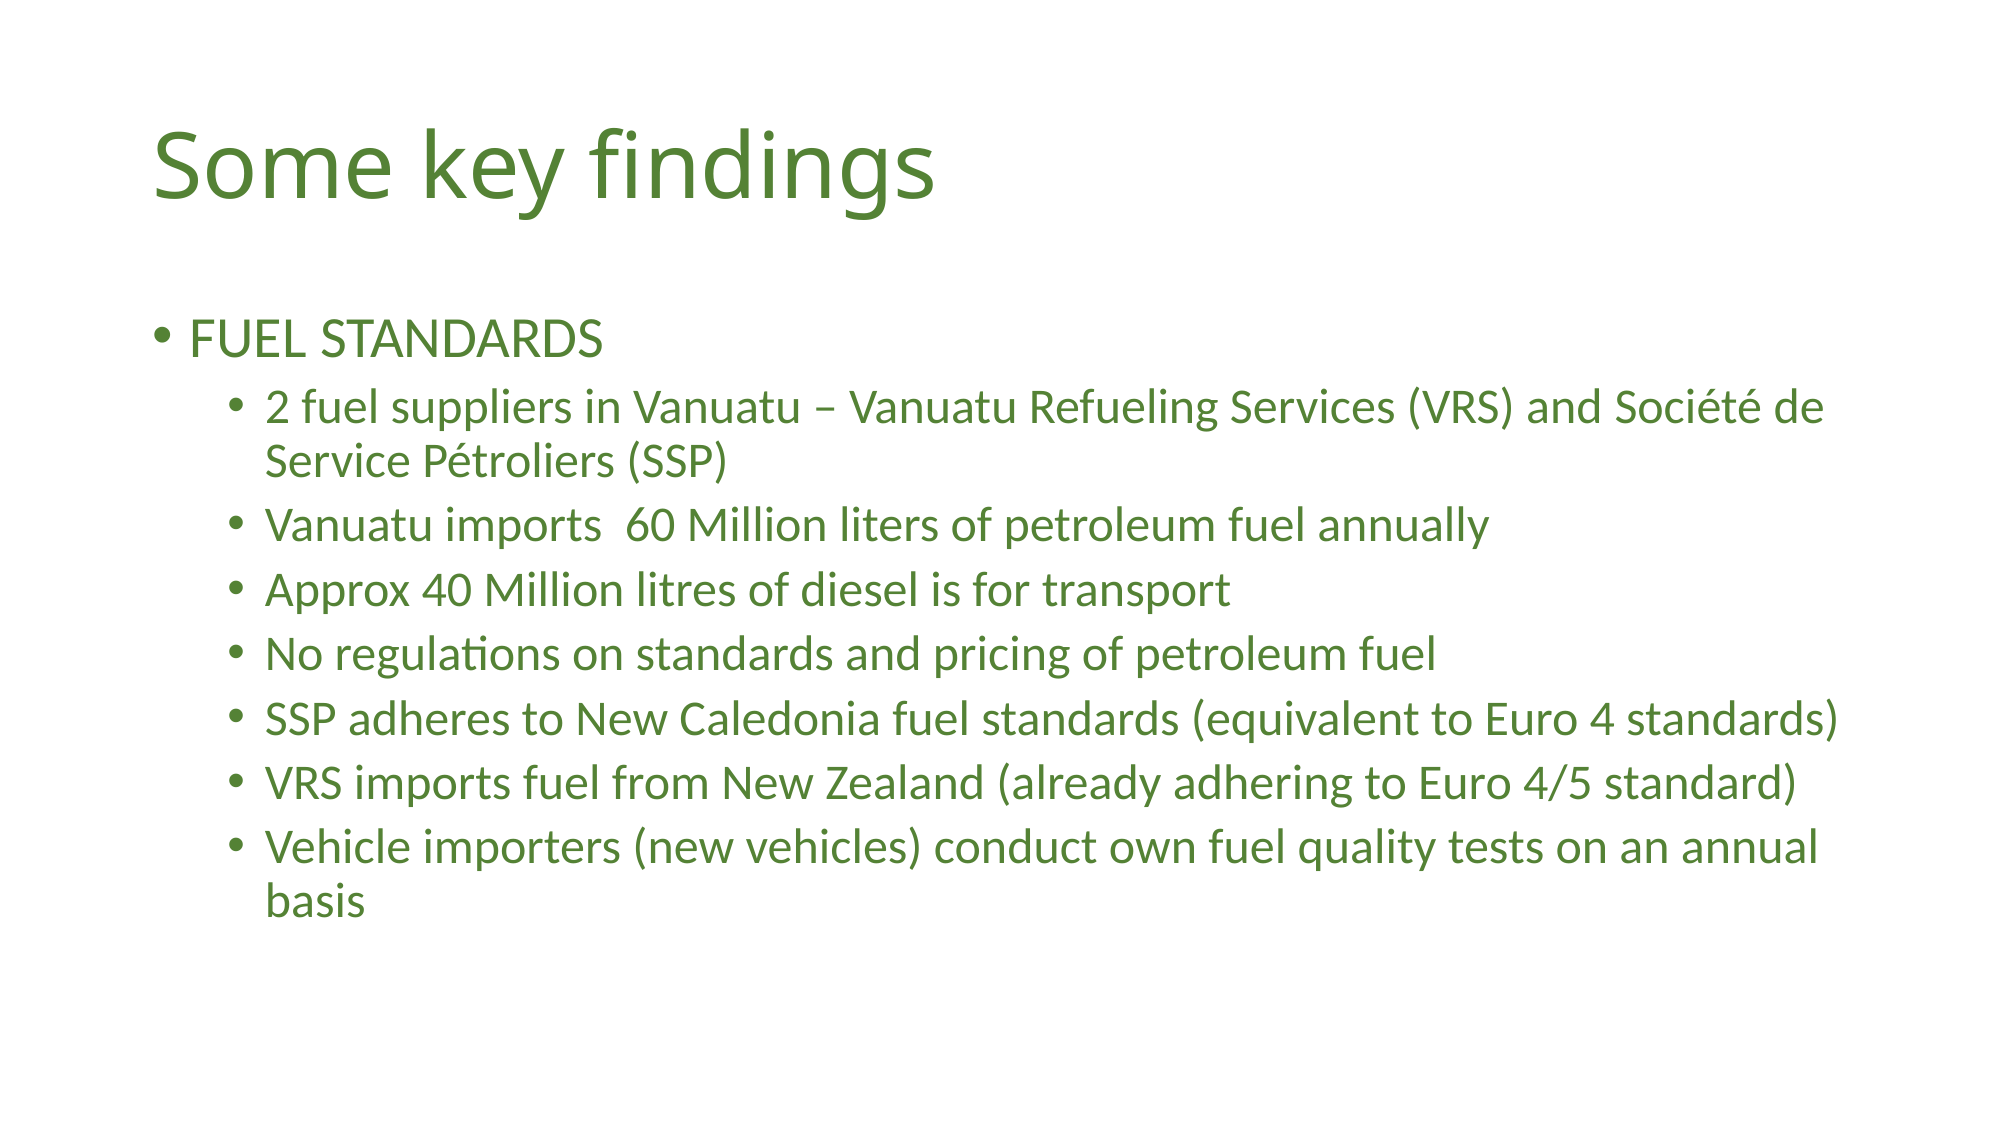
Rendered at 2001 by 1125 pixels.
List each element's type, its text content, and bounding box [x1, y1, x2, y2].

list FUEL STANDARDS 2 fuel suppliers in Vanuatu – Vanuatu Refueling Services (VRS) and Société de Service Pétroliers (SSP) Vanuatu imports 60 Million liters of petroleum fuel annually Approx 40 Million litres of diesel is for transport No regulations on standards and pricing of petroleum fuel SSP adheres to New Caledonia fuel standards (equivalent to Euro 4 standards) VRS imports fuel from New Zealand (already adhering to Euro 4/5 standard) Vehicle importers (new vehicles) conduct own fuel quality tests on an annual basis [137, 299, 1863, 1014]
title Some key findings [137, 59, 1863, 278]
